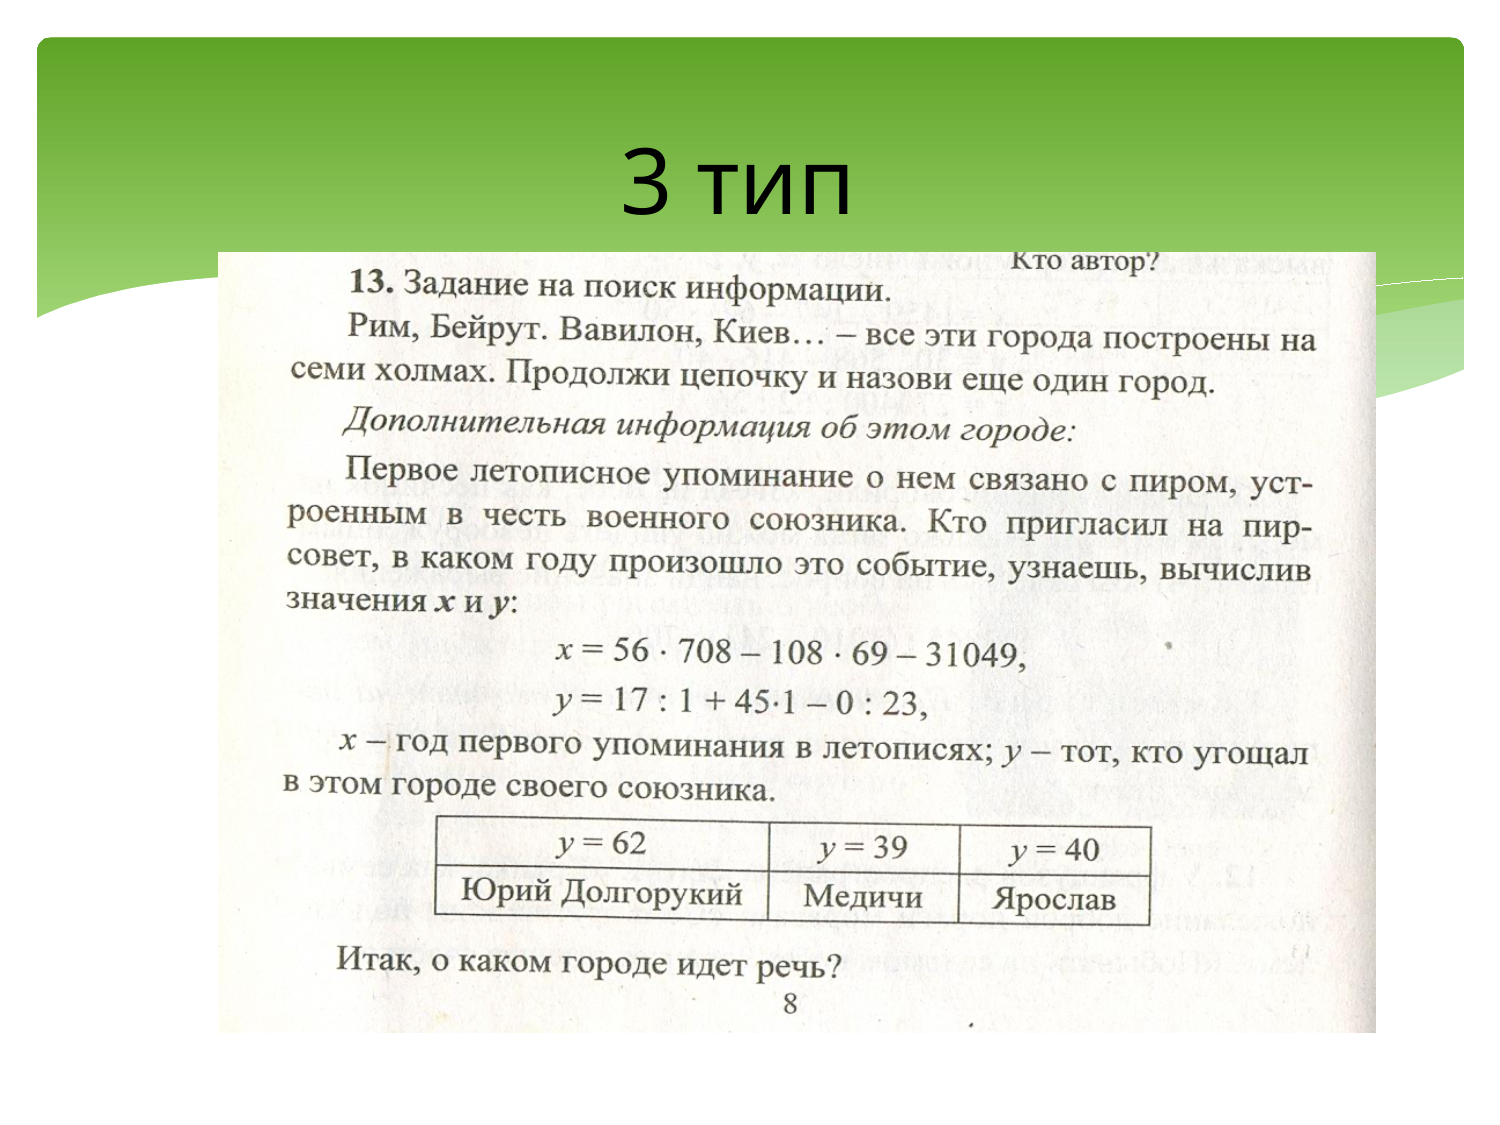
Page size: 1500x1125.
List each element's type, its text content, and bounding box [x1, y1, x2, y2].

title 3 тип [75, 55, 1425, 1071]
picture [218, 251, 1377, 1033]
